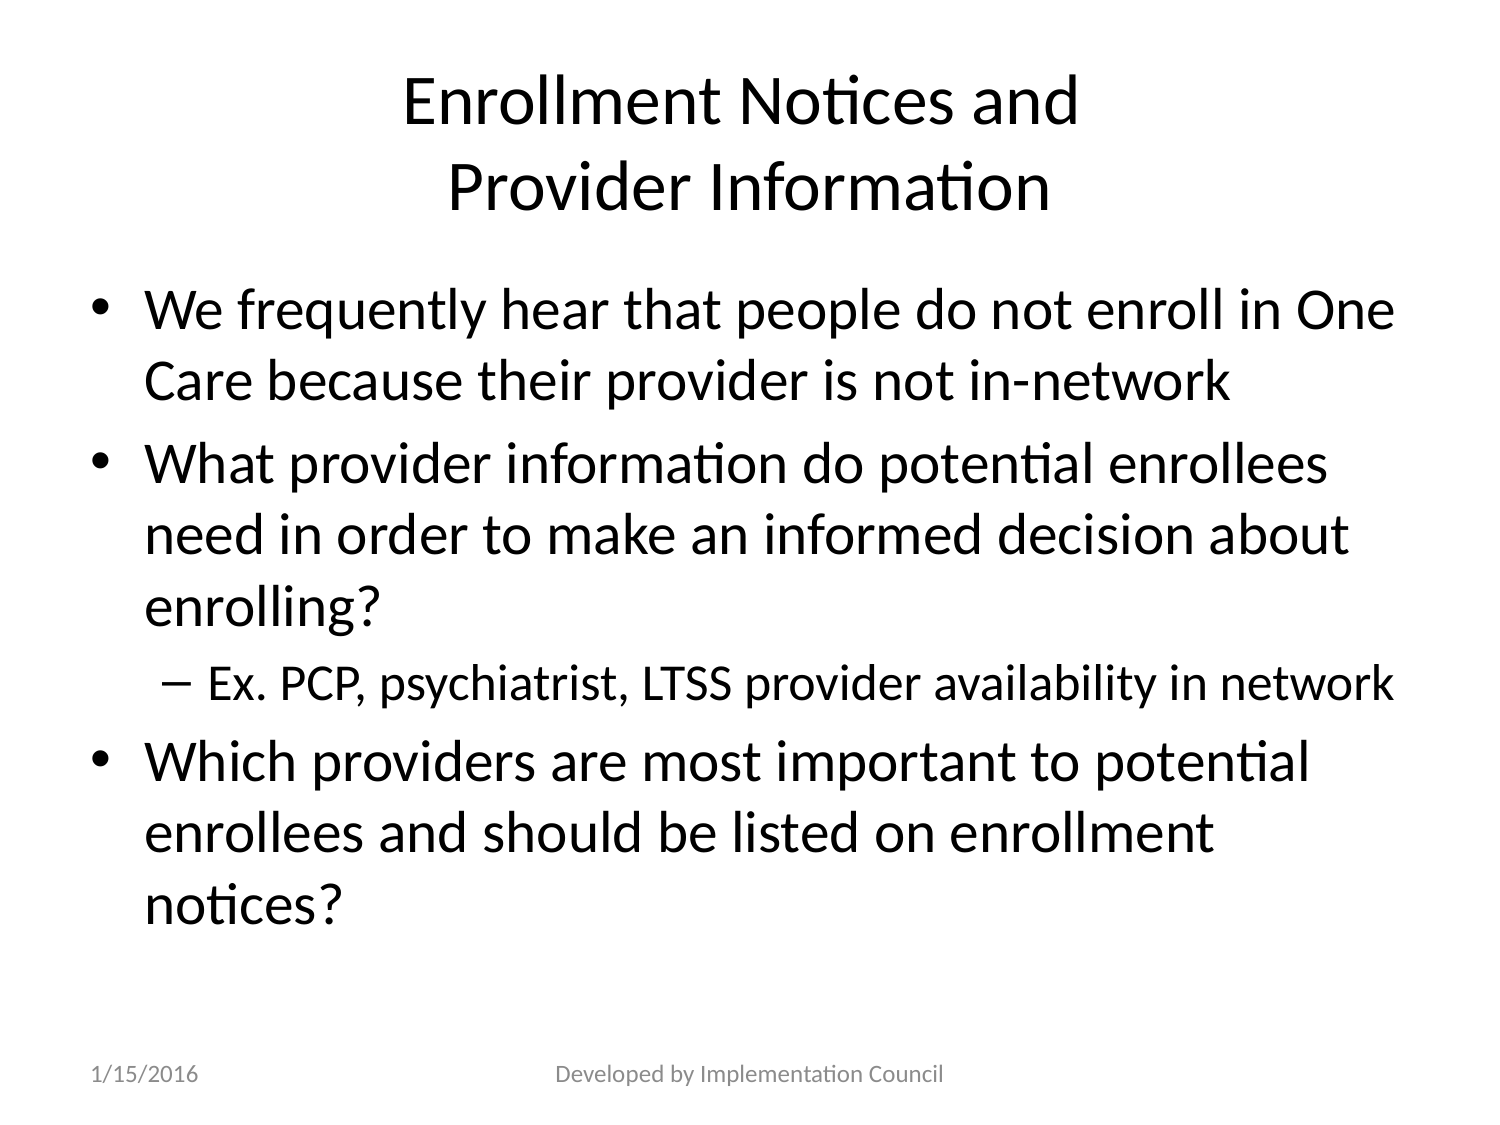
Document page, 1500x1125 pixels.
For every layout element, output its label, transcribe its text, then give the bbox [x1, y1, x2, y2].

list We frequently hear that people do not enroll in One Care because their provider is not in-network What provider information do potential enrollees need in order to make an informed decision about enrolling? Ex. PCP, psychiatrist, LTSS provider availability in network Which providers are most important to potential enrollees and should be listed on enrollment notices? [75, 262, 1425, 1005]
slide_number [75, 1042, 425, 1103]
footer Developed by Implementation Council [512, 1042, 988, 1103]
title Enrollment Notices and Provider Information [75, 45, 1425, 233]
